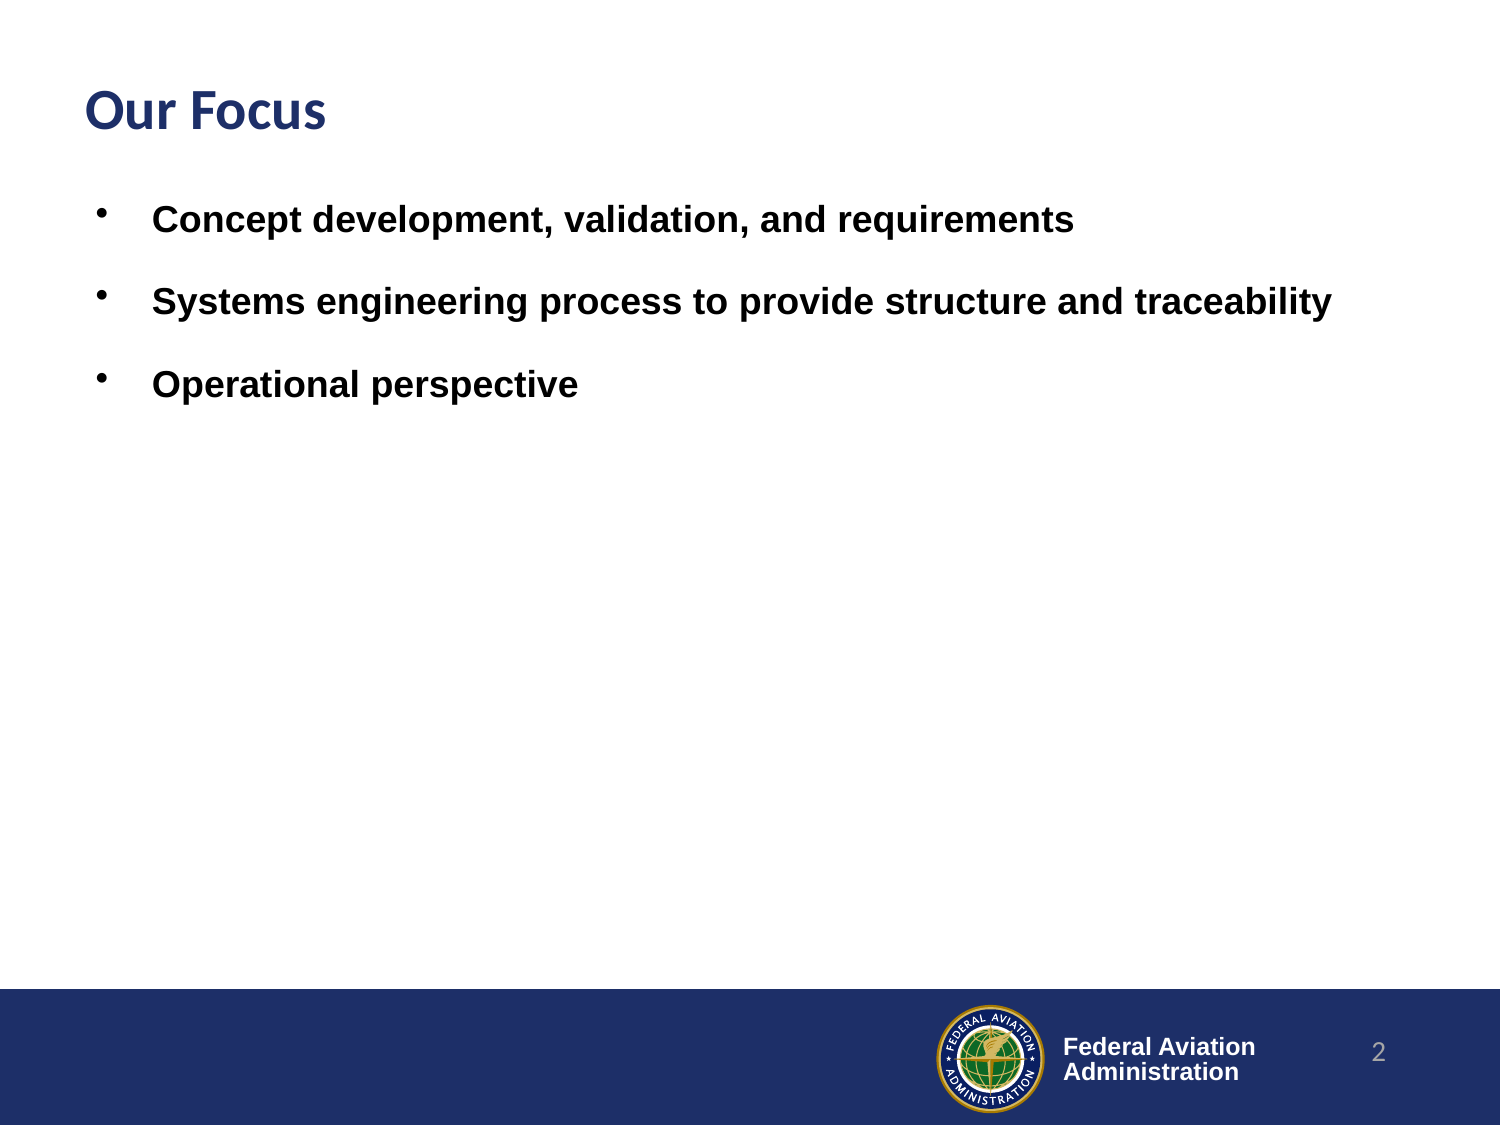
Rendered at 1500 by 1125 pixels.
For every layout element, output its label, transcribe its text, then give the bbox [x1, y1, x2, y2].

title Our Focus [70, 56, 1461, 157]
slide_number 2 [1088, 1025, 1402, 1100]
list Concept development, validation, and requirements Systems engineering process to provide structure and traceability Operational perspective [80, 187, 1402, 908]
